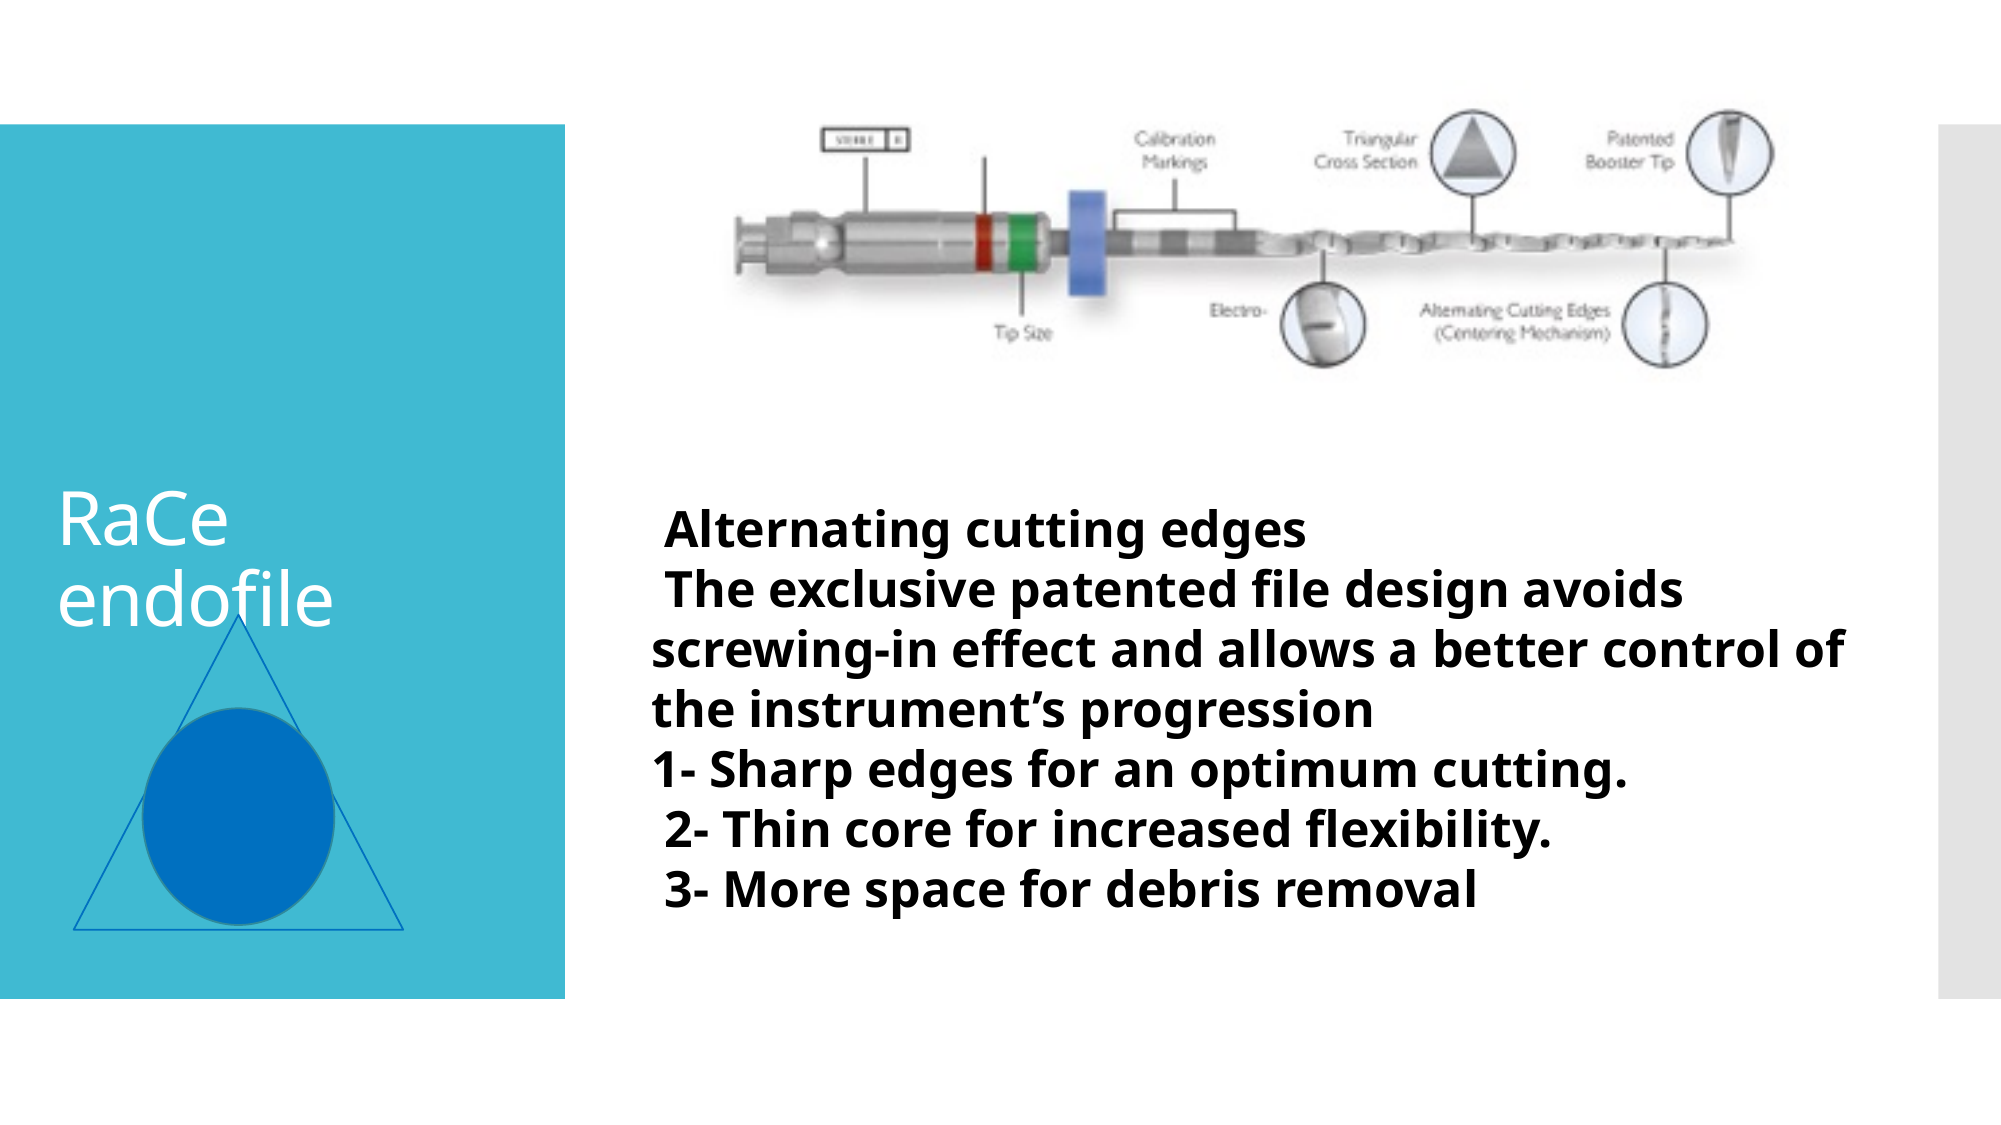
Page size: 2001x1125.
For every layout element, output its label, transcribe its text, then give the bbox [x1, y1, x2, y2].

text_box Alternating cutting edges The exclusive patented file design avoids screwing-in effect and allows a better control of the instrument’s progression 1- Sharp edges for an optimum cutting. 2- Thin core for increased flexibility. 3- More space for debris removal [636, 445, 1879, 925]
text_box [141, 707, 336, 926]
title RaCe endofile [41, 184, 525, 940]
text_box [72, 795, 405, 931]
text_box [175, 613, 302, 733]
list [712, 80, 1789, 399]
